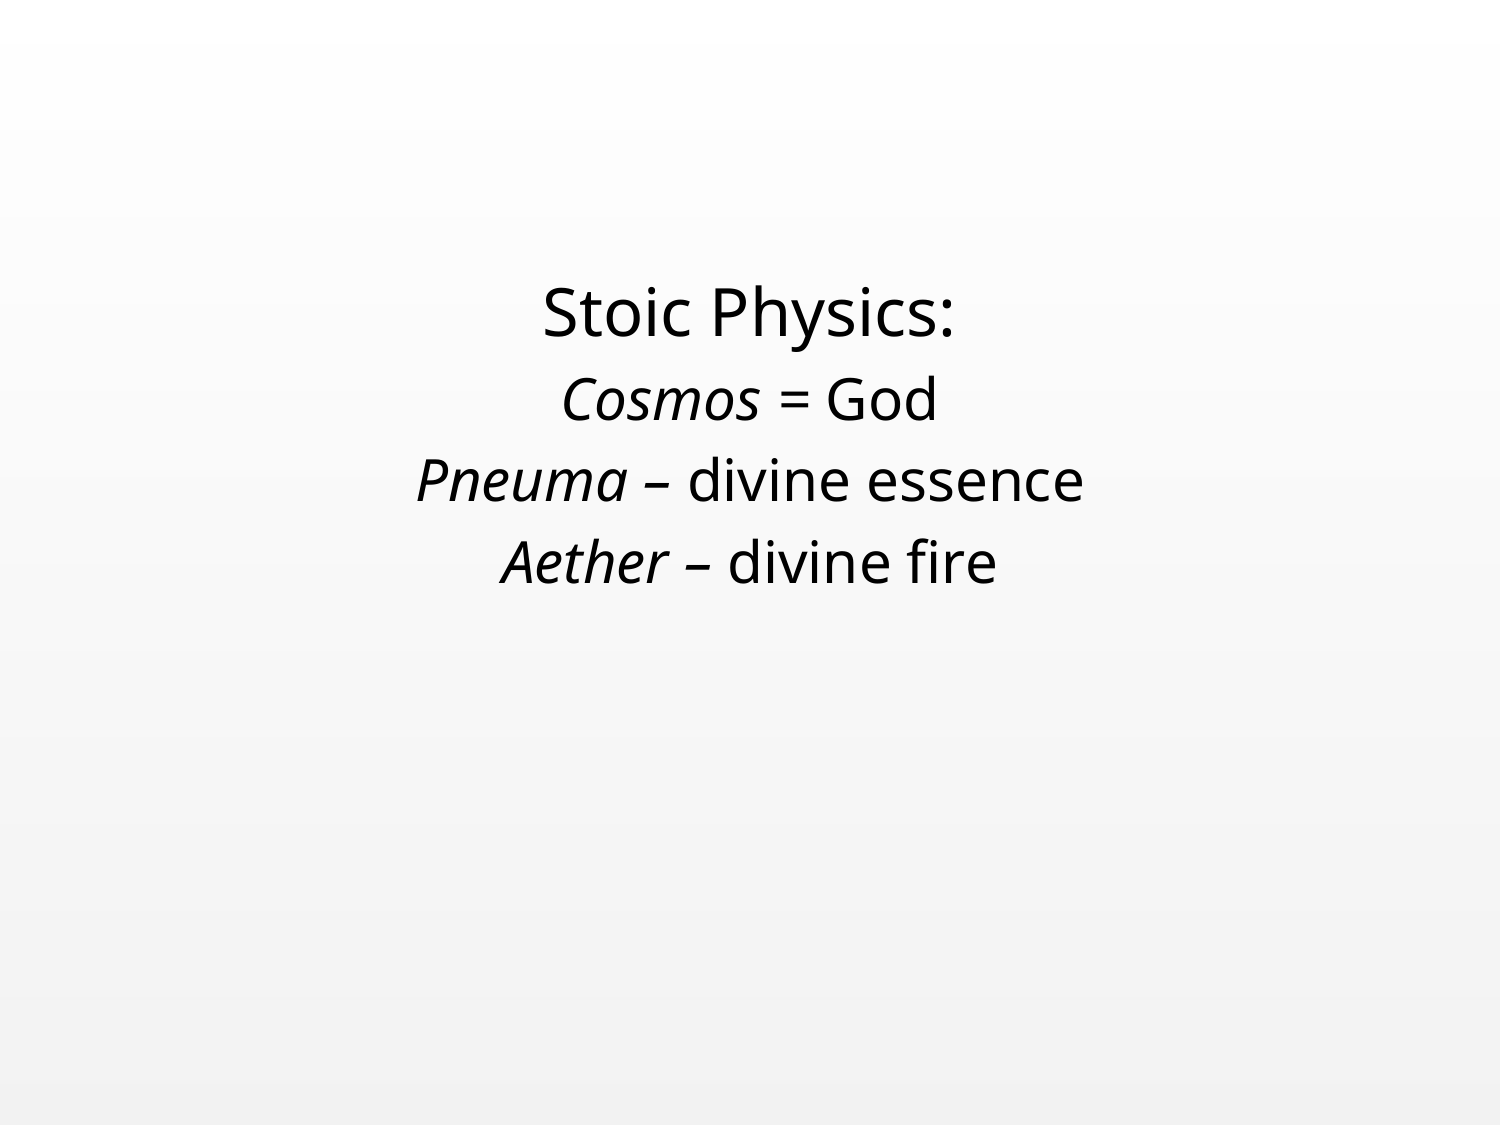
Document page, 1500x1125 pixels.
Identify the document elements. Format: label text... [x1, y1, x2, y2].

list Stoic Physics: Cosmos = God Pneuma – divine essence Aether – divine fire [75, 262, 1425, 1005]
